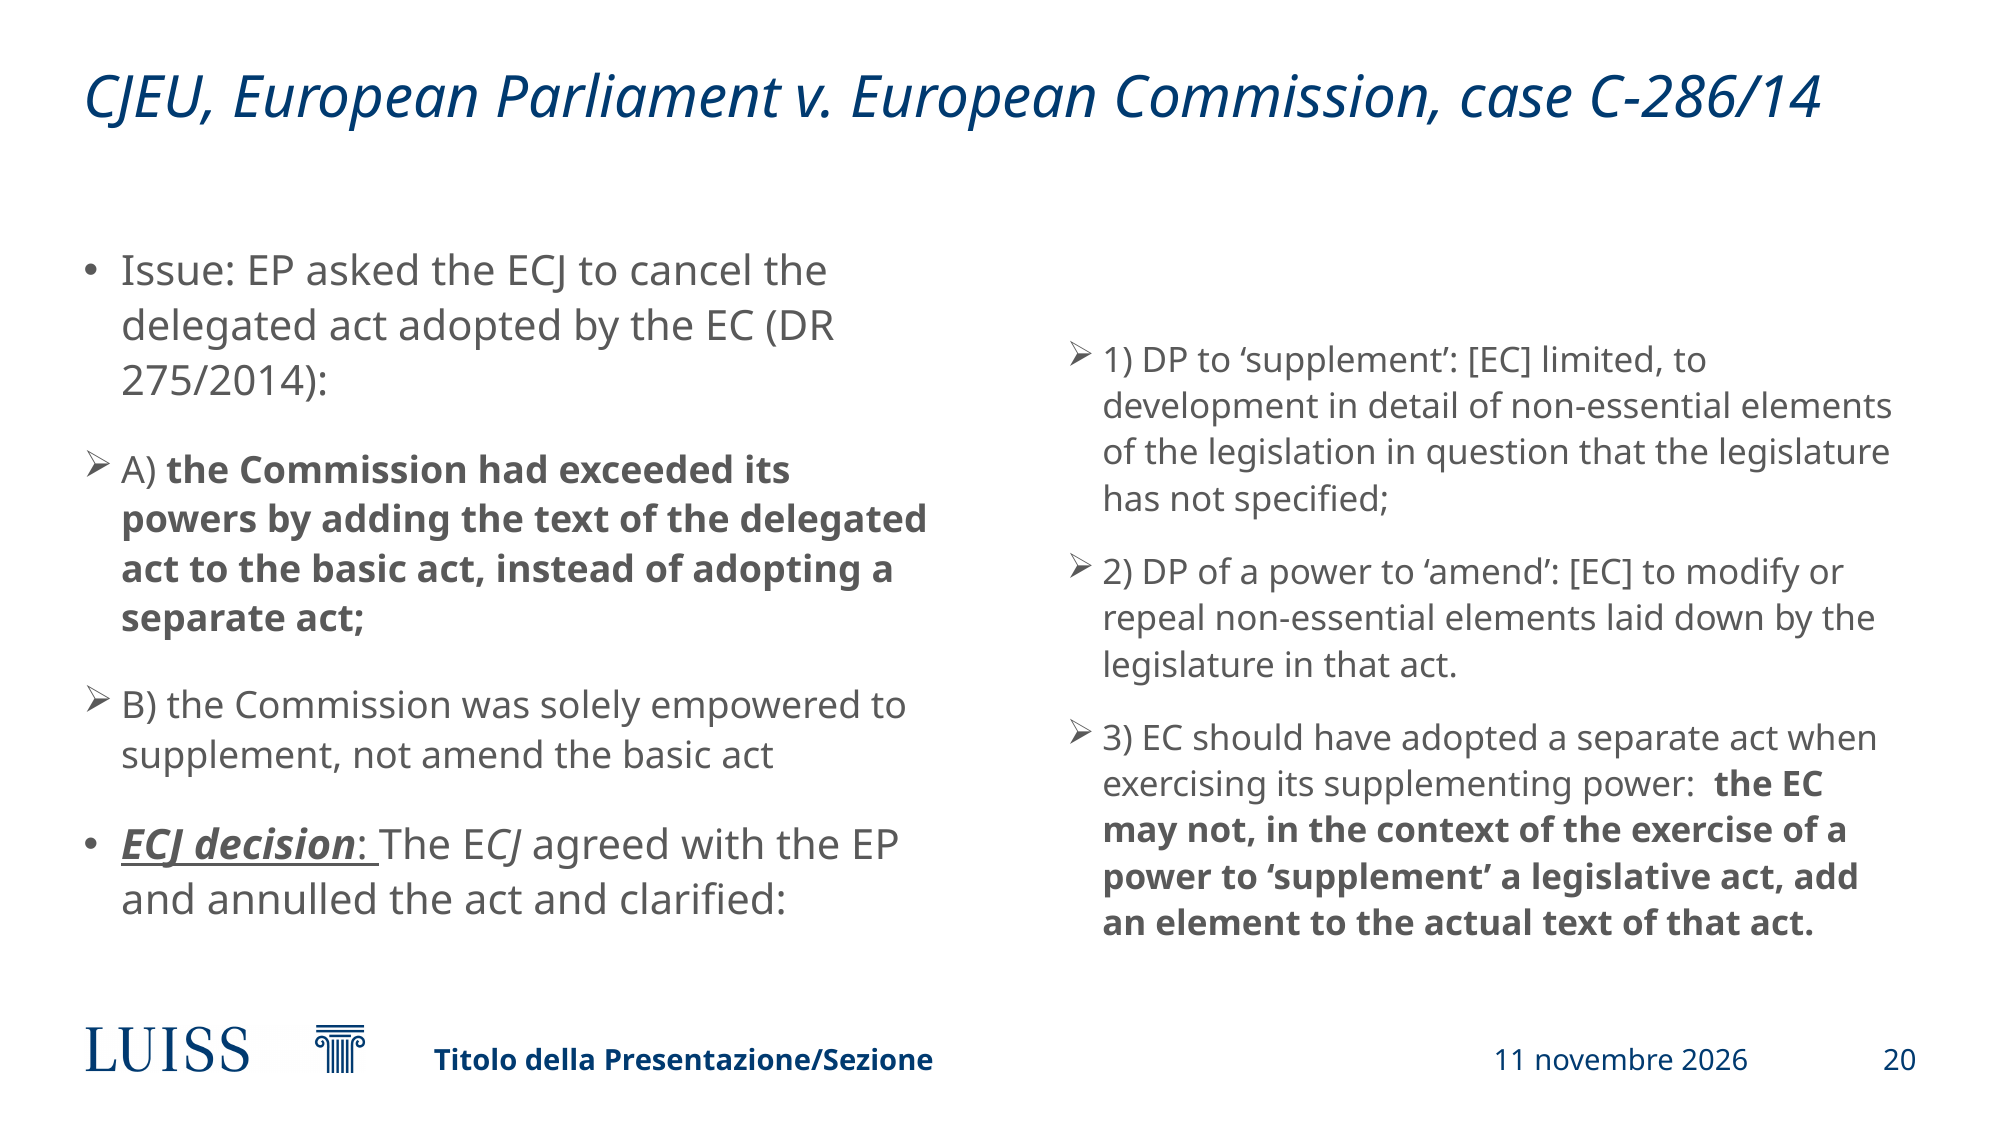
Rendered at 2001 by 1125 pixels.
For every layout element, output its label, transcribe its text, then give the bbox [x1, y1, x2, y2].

slide_number 4 dicembre 2021 [1385, 1021, 1761, 1081]
title CJEU, European Parliament v. European Commission, case C-286/14 [68, 59, 1910, 223]
picture [84, 1025, 366, 1073]
list Issue: EP asked the ECJ to cancel the delegated act adopted by the EC (DR 275/2014): A) the Commission had exceeded its powers by adding the text of the delegated act to the basic act, instead of adopting a separate act; B) the Commission was solely empowered to supplement, not amend the basic act ECJ decision: The ECJ agreed with the EP and annulled the act and clarified: [68, 197, 948, 965]
footer Titolo della Presentazione/Sezione [422, 1021, 1359, 1081]
slide_number 20 [1787, 1021, 1929, 1081]
list 1) DP to ‘supplement’: [EC] limited, to development in detail of non-essential elements of the legislation in question that the legislature has not specified; 2) DP of a power to ‘amend’: [EC] to modify or repeal non-essential elements laid down by the legislature in that act. 3) EC should have adopted a separate act when exercising its supplementing power: the EC may not, in the context of the exercise of a power to ‘supplement’ a legislative act, add an element to the actual text of that act. [1052, 198, 1910, 966]
